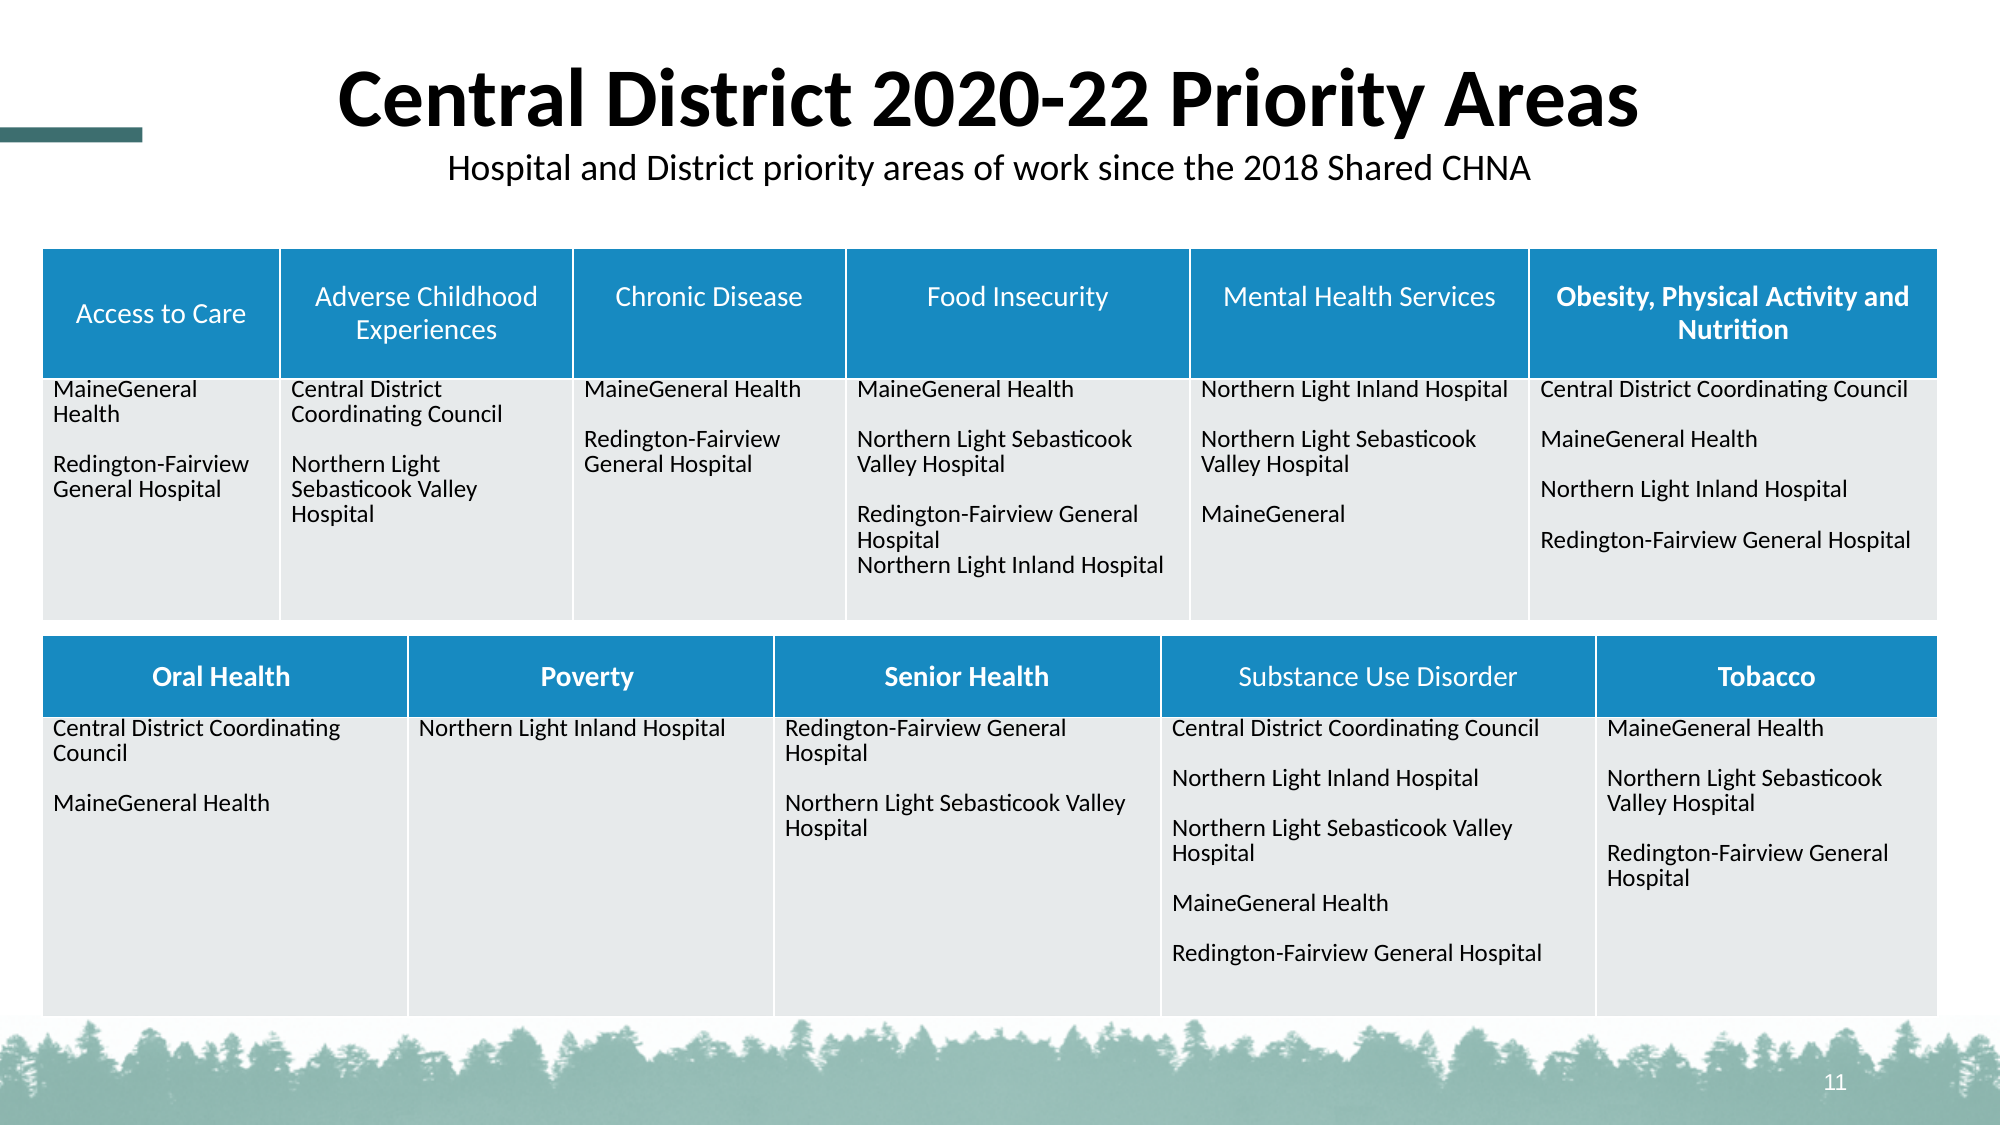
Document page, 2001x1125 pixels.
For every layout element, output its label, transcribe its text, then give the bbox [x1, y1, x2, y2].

table_cell MaineGeneral Health Redington-Fairview General Hospital [574, 380, 845, 620]
table_header Poverty [409, 636, 773, 717]
table_header Mental Health Services [1191, 249, 1528, 378]
table_cell MaineGeneral Health Redington-Fairview General Hospital [43, 380, 279, 620]
table_cell MaineGeneral Health Northern Light Sebasticook Valley Hospital Redington-Fairview General Hospital Northern Light Inland Hospital [847, 380, 1189, 620]
table_header Oral Health [43, 636, 407, 717]
table_header Substance Use Disorder [1162, 636, 1595, 717]
table_header Tobacco [1597, 636, 1937, 717]
table_cell Northern Light Inland Hospital Northern Light Sebasticook Valley Hospital MaineGeneral [1191, 380, 1528, 620]
table_cell Northern Light Inland Hospital [409, 718, 773, 1016]
slide_number 11 [1412, 1042, 1863, 1103]
table_cell Central District Coordinating Council MaineGeneral Health Northern Light Inland Hospital Redington-Fairview General Hospital [1530, 380, 1937, 620]
text_box Central District 2020-22 Priority Areas Hospital and District priority areas of work since the 2018 Shared CHNA [41, 36, 1938, 196]
table_header Food Insecurity [847, 249, 1189, 378]
table_header Senior Health [775, 636, 1160, 717]
table_cell Redington-Fairview General Hospital Northern Light Sebasticook Valley Hospital [775, 718, 1160, 1016]
table_cell Central District Coordinating Council MaineGeneral Health [43, 718, 407, 1016]
table_header Chronic Disease [574, 249, 845, 378]
table_header Obesity, Physical Activity and Nutrition [1530, 249, 1937, 378]
table_header Adverse Childhood Experiences [281, 249, 572, 378]
table_cell Central District Coordinating Council Northern Light Inland Hospital Northern Light Sebasticook Valley Hospital MaineGeneral Health Redington-Fairview General Hospital [1162, 718, 1595, 1016]
picture [0, 1015, 2000, 1125]
table_cell MaineGeneral Health Northern Light Sebasticook Valley Hospital Redington-Fairview General Hospital [1597, 718, 1937, 1016]
table_header Access to Care [43, 249, 279, 378]
table_cell Central District Coordinating Council Northern Light Sebasticook Valley Hospital [281, 380, 572, 620]
